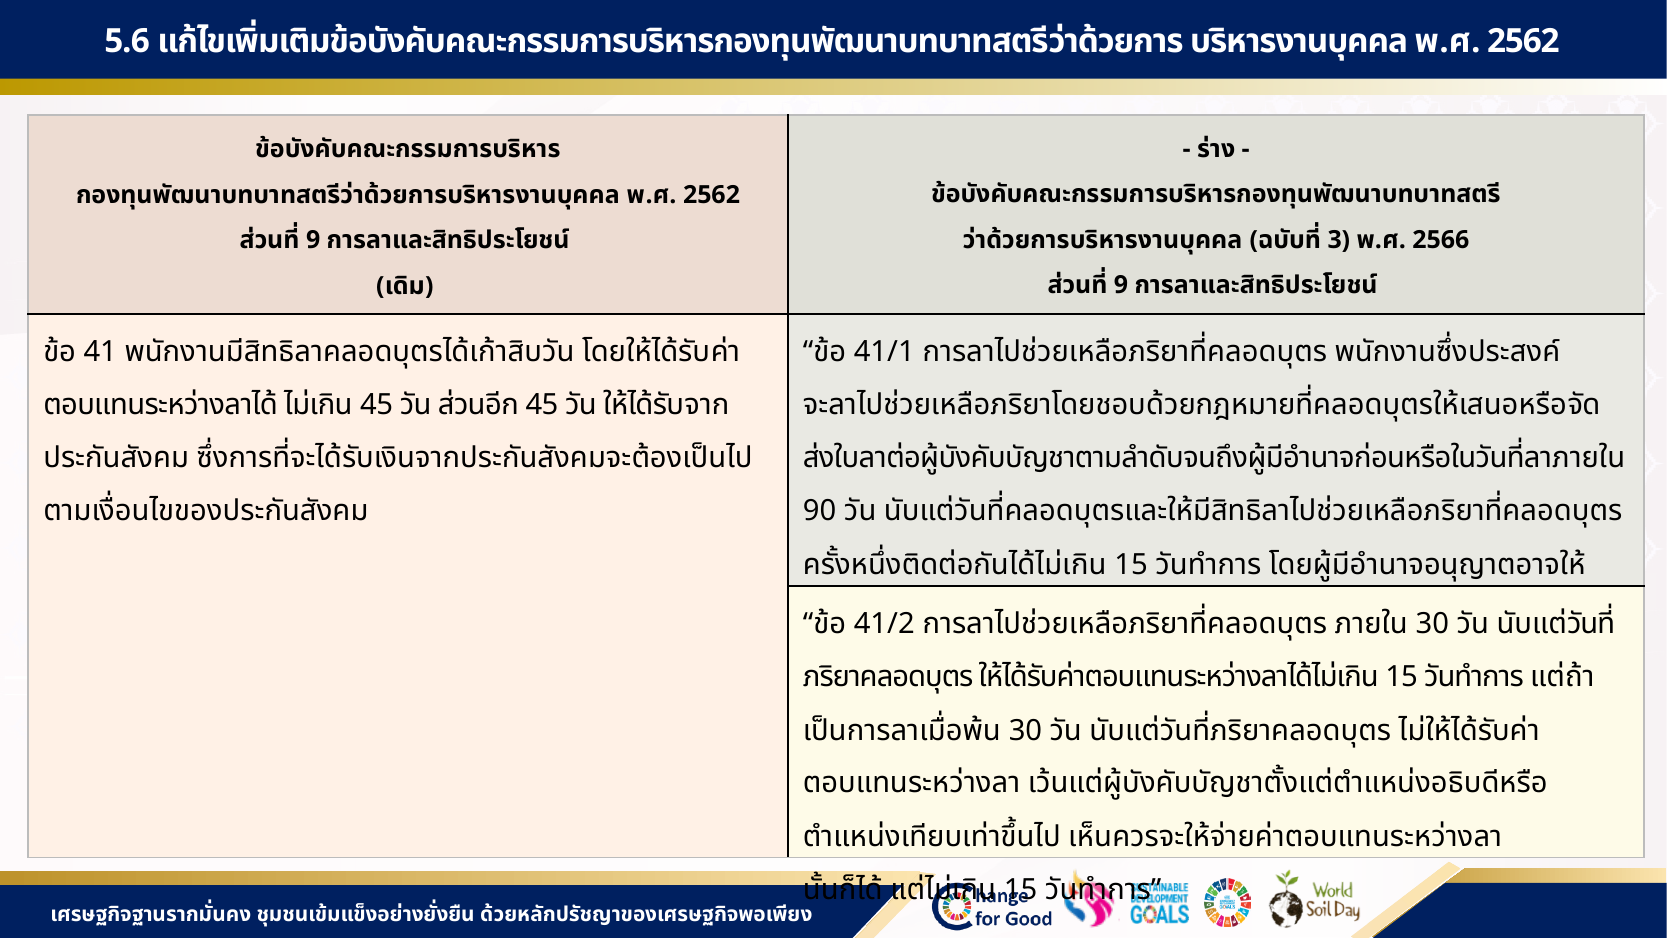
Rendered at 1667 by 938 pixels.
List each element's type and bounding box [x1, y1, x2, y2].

table_cell [29, 315, 787, 845]
table_cell [789, 315, 1643, 585]
text_box [0, 0, 1667, 95]
text_box [0, 845, 1667, 938]
table_cell [789, 587, 1643, 845]
table_header [29, 116, 787, 313]
table_header [789, 116, 1643, 313]
